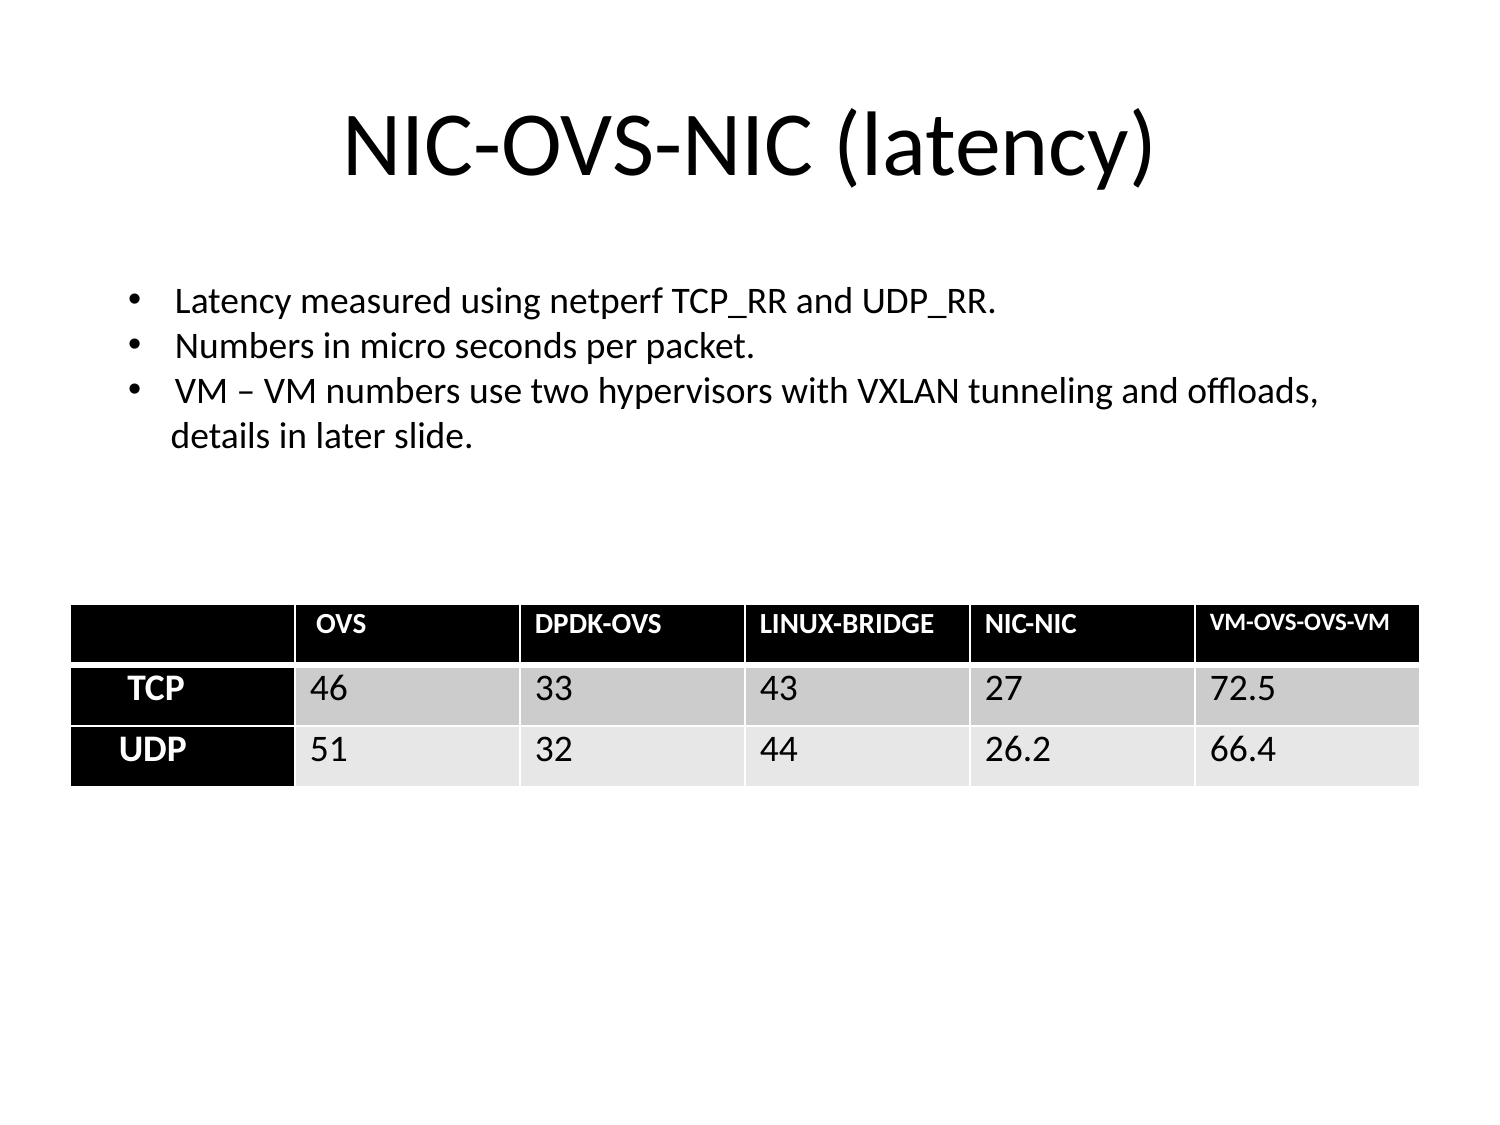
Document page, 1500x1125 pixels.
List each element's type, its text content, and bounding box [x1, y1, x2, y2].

table_cell 32 [521, 727, 744, 786]
table_cell 44 [746, 727, 969, 786]
table_header NIC-NIC [971, 605, 1194, 662]
table_cell 26.2 [971, 727, 1194, 786]
table_cell 51 [296, 727, 519, 786]
table_cell 46 [296, 668, 519, 725]
table_cell UDP [71, 727, 294, 786]
table_cell 27 [971, 668, 1194, 725]
table_cell TCP [71, 668, 294, 725]
text_box Latency measured using netperf TCP_RR and UDP_RR. Numbers in micro seconds per packet. VM – VM numbers use two hypervisors with VXLAN tunneling and offloads, details in later slide. [113, 268, 1344, 463]
table_header [71, 605, 294, 662]
table_header VM-OVS-OVS-VM [1196, 605, 1419, 662]
table_cell 33 [521, 668, 744, 725]
title NIC-OVS-NIC (latency) [75, 45, 1425, 233]
table_header OVS [296, 605, 519, 662]
table_header LINUX-BRIDGE [746, 605, 969, 662]
table_cell 66.4 [1196, 727, 1419, 786]
table_header DPDK-OVS [521, 605, 744, 662]
table_cell 72.5 [1196, 668, 1419, 725]
table_cell 43 [746, 668, 969, 725]
